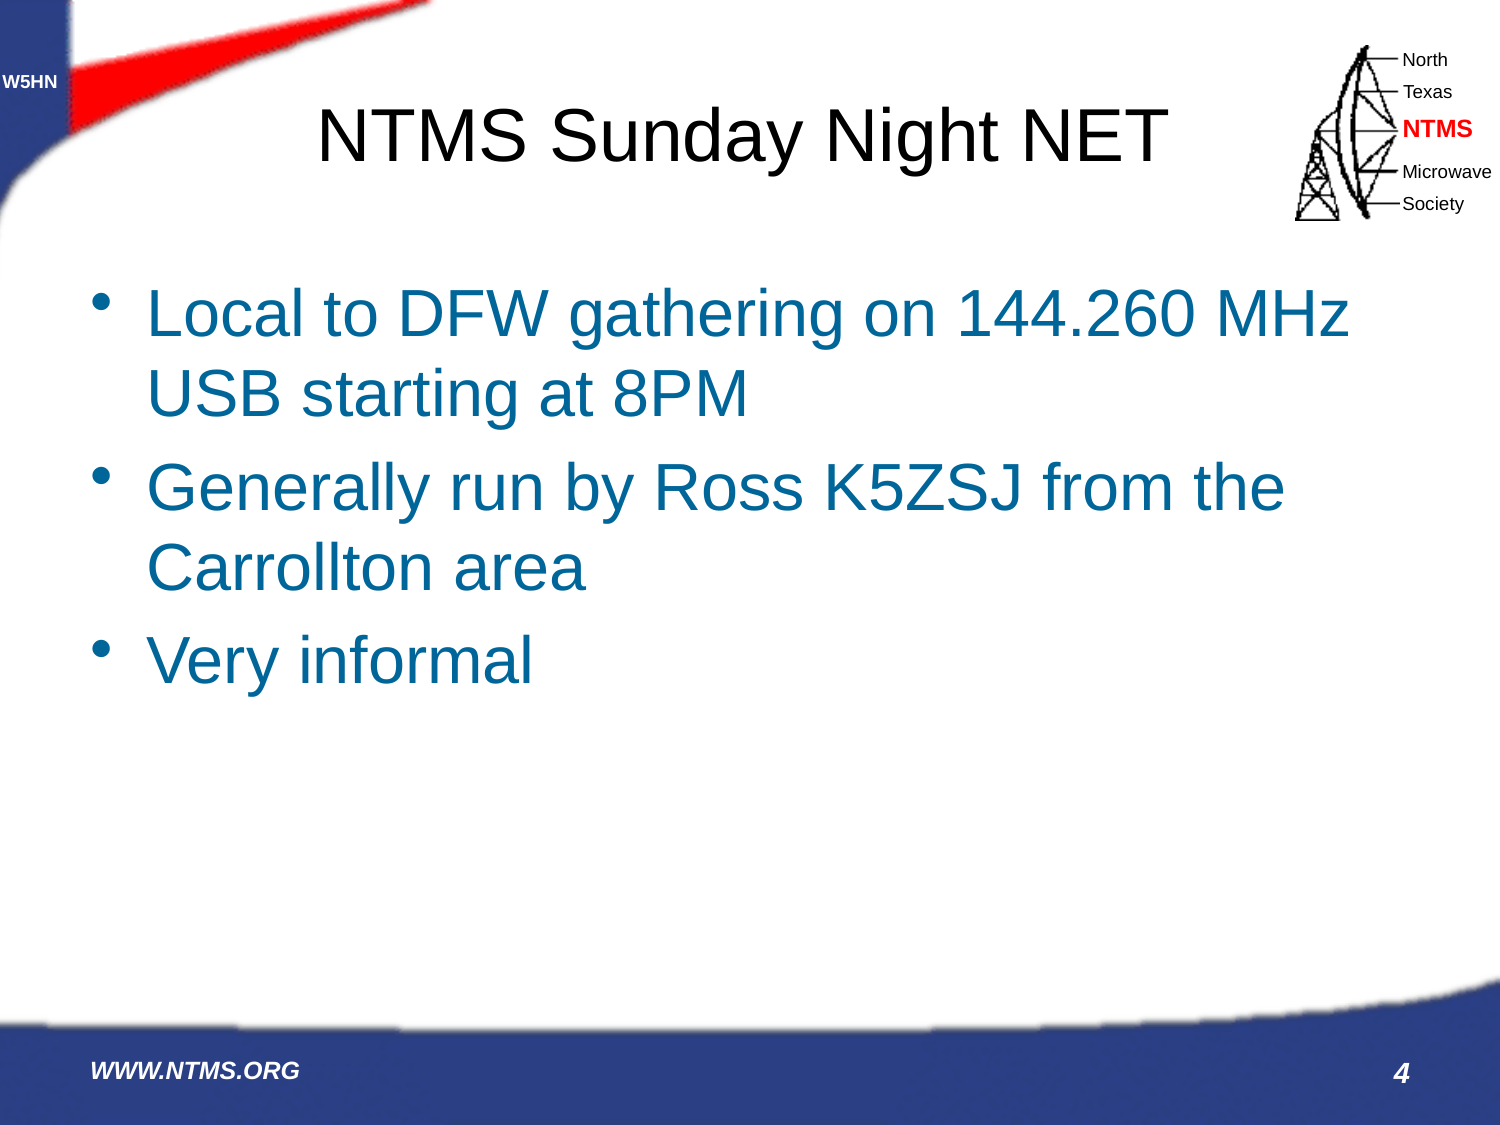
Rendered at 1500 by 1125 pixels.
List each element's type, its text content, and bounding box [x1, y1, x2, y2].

list Local to DFW gathering on 144.260 MHz USB starting at 8PM Generally run by Ross K5ZSJ from the Carrollton area Very informal [75, 262, 1425, 1005]
picture [0, 0, 1500, 1125]
footer WWW.NTMS.ORG [74, 1046, 551, 1125]
title NTMS Sunday Night NET [212, 37, 1275, 225]
slide_number 4 [1074, 1046, 1426, 1125]
